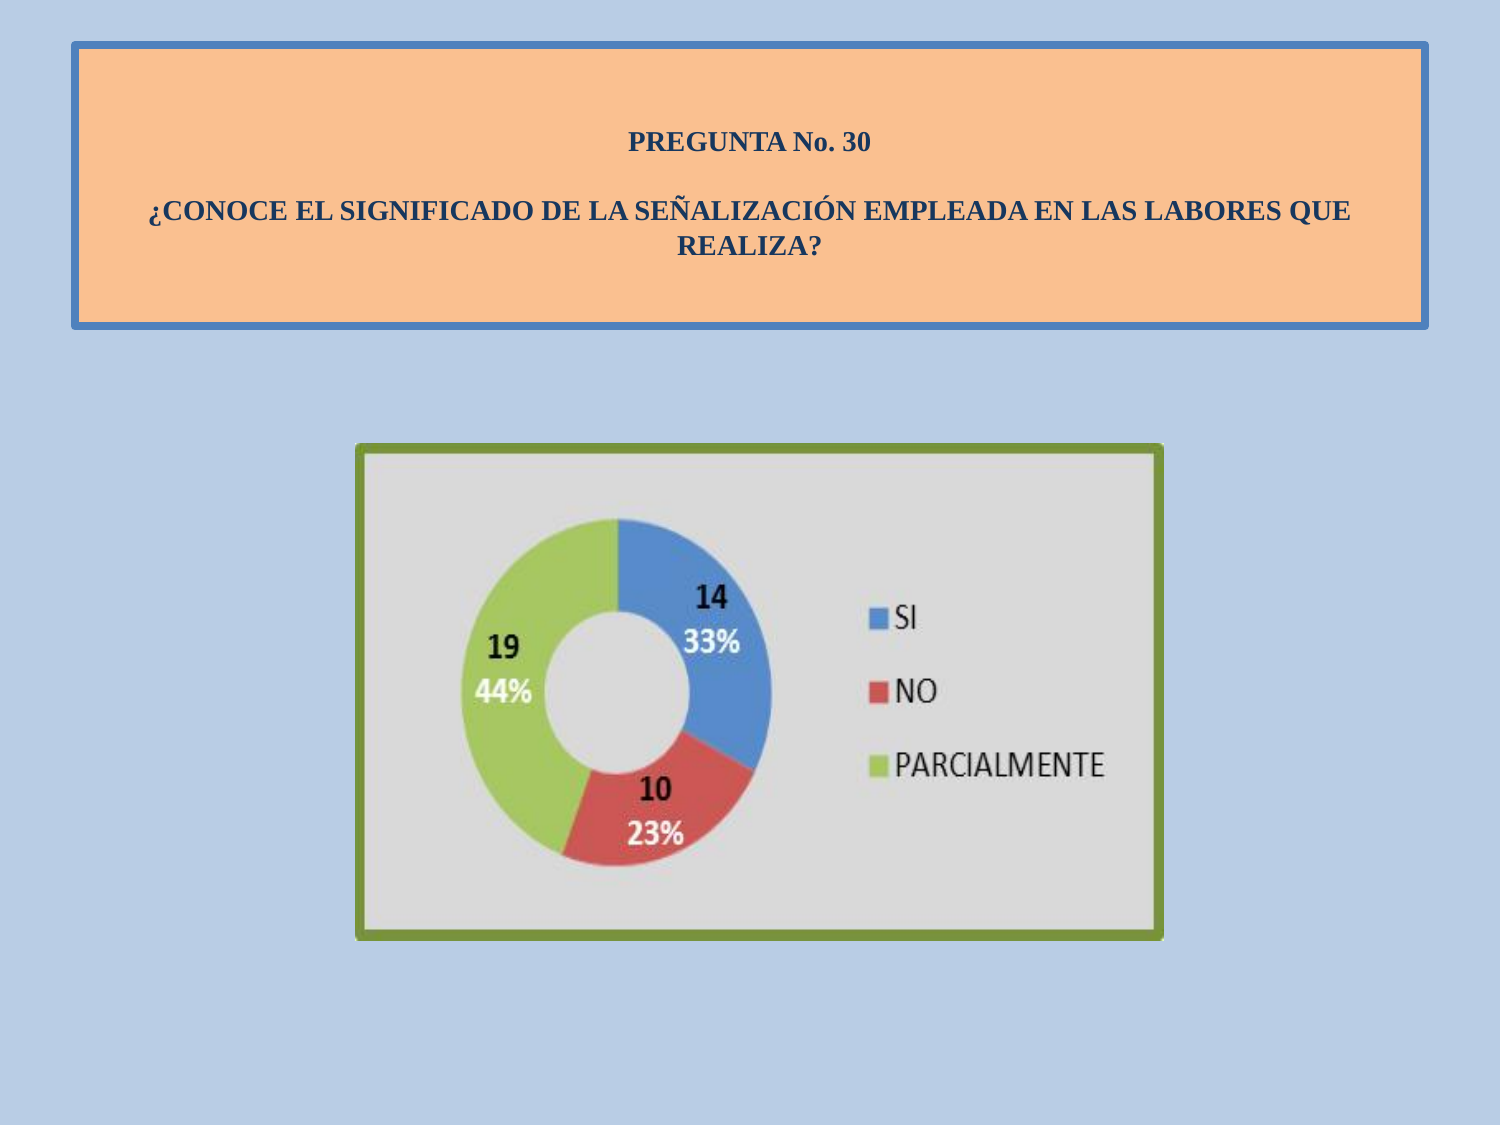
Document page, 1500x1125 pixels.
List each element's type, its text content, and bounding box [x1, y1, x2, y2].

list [355, 443, 1164, 941]
title PREGUNTA No. 30 ¿CONOCE EL SIGNIFICADO DE LA SEÑALIZACIÓN EMPLEADA EN LAS LABORES QUE REALIZA? [75, 45, 1425, 327]
